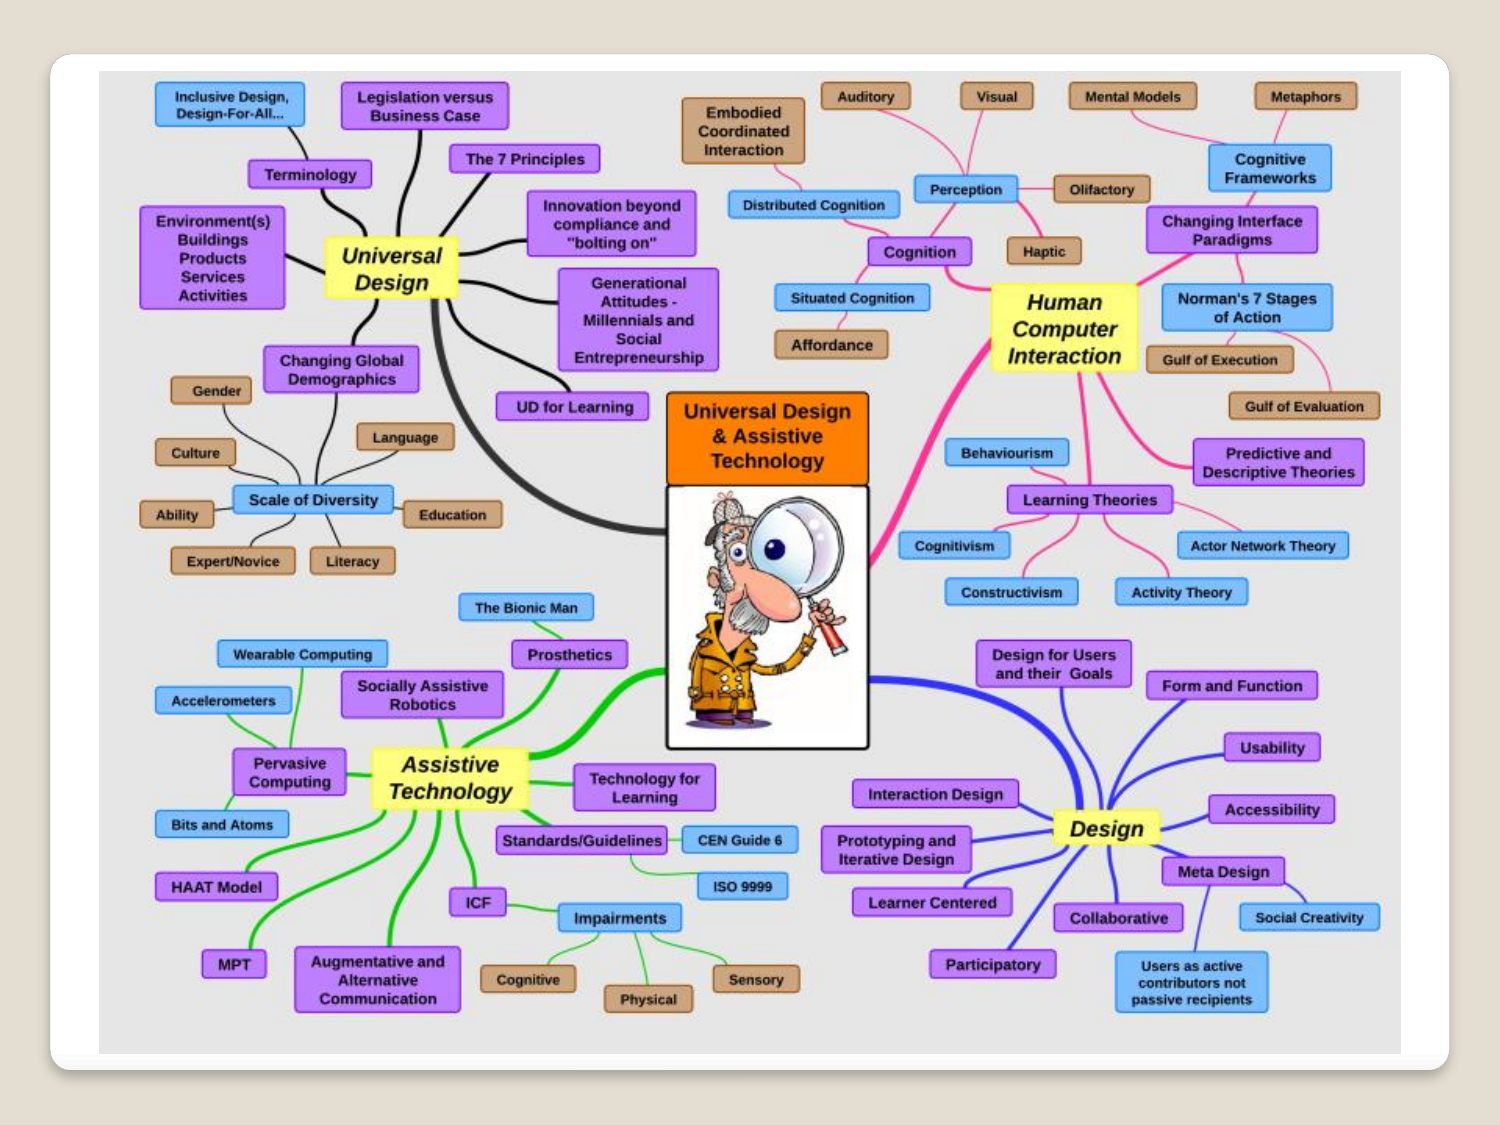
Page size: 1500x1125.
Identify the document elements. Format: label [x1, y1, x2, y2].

picture [98, 70, 1401, 1055]
